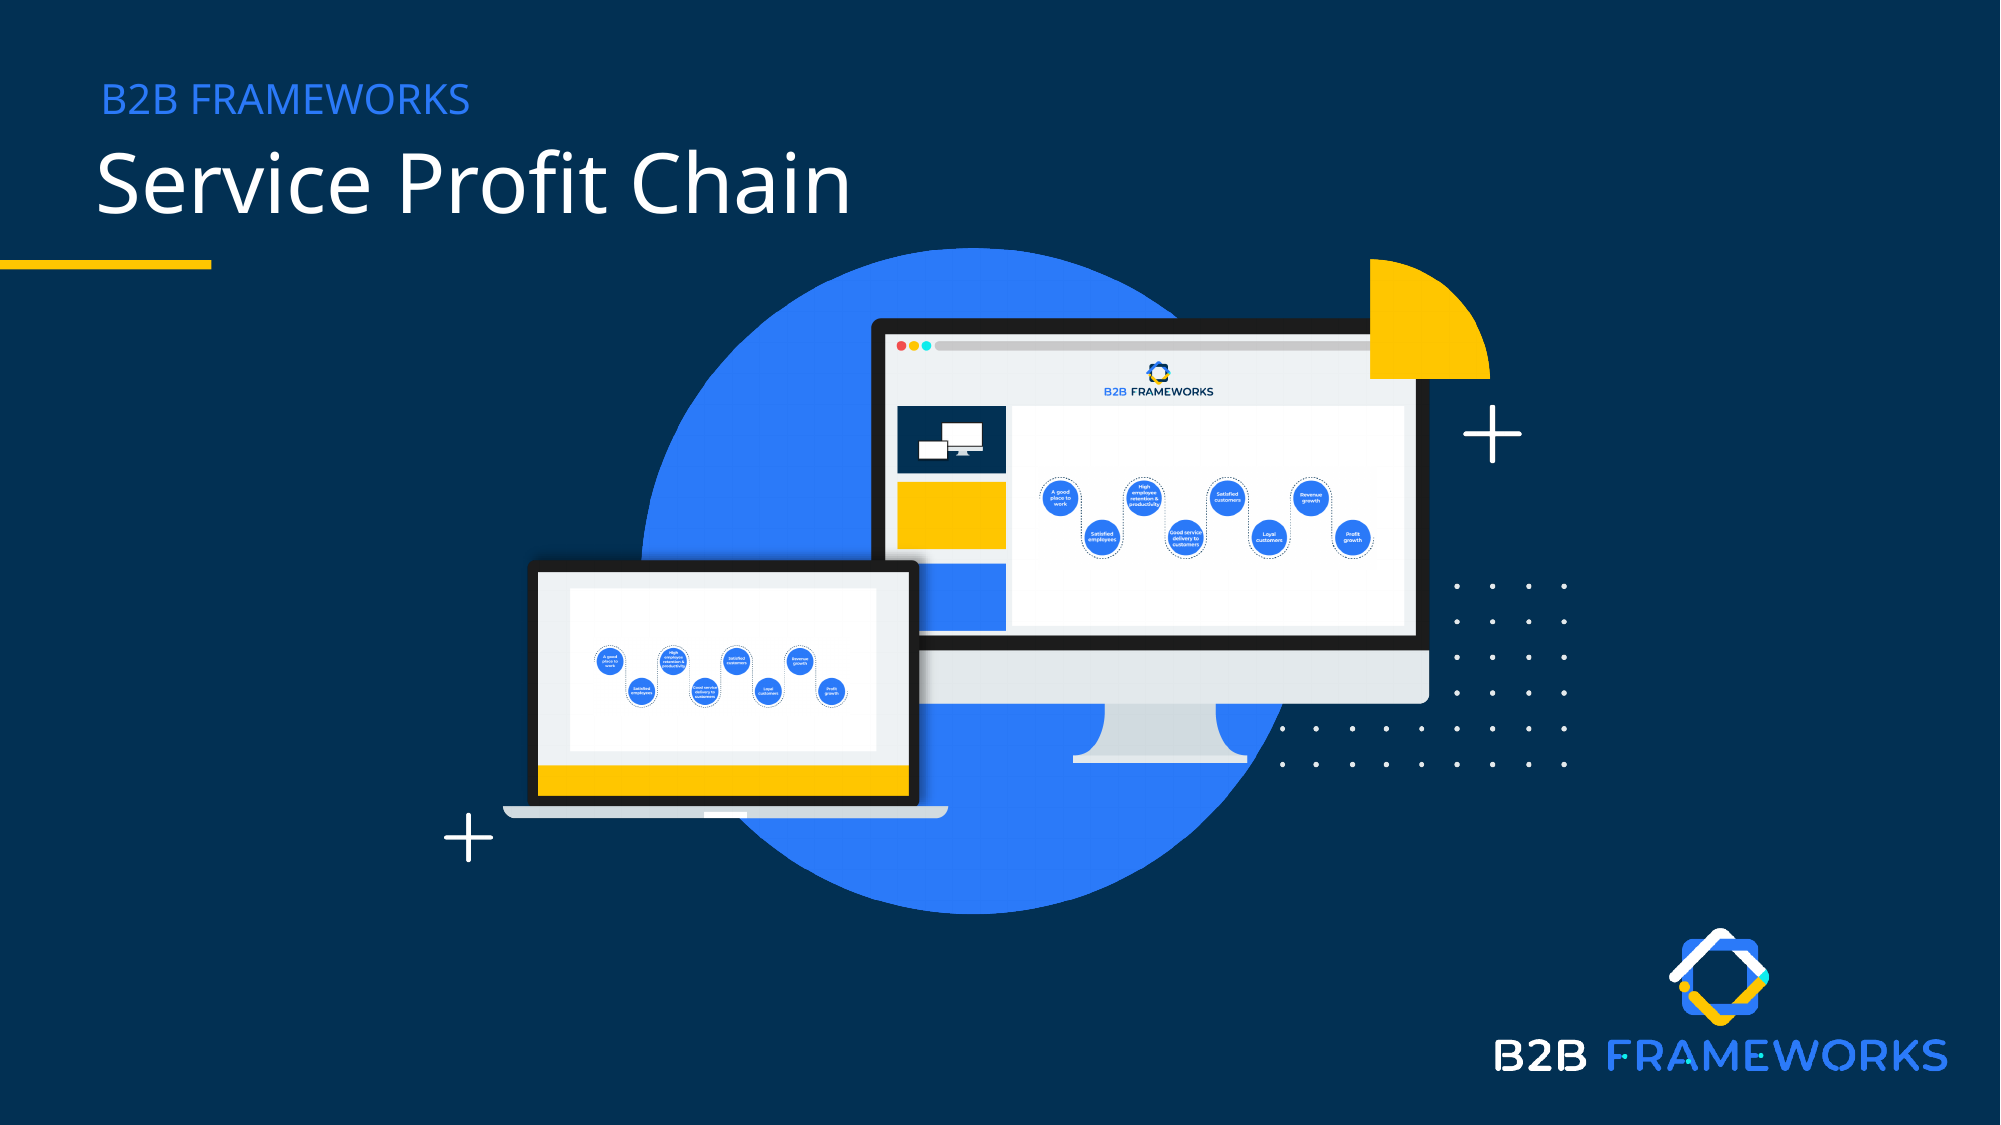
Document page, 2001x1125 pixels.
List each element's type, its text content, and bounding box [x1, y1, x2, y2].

picture [429, 352, 1961, 1096]
title Service Profit Chain [80, 134, 1701, 352]
